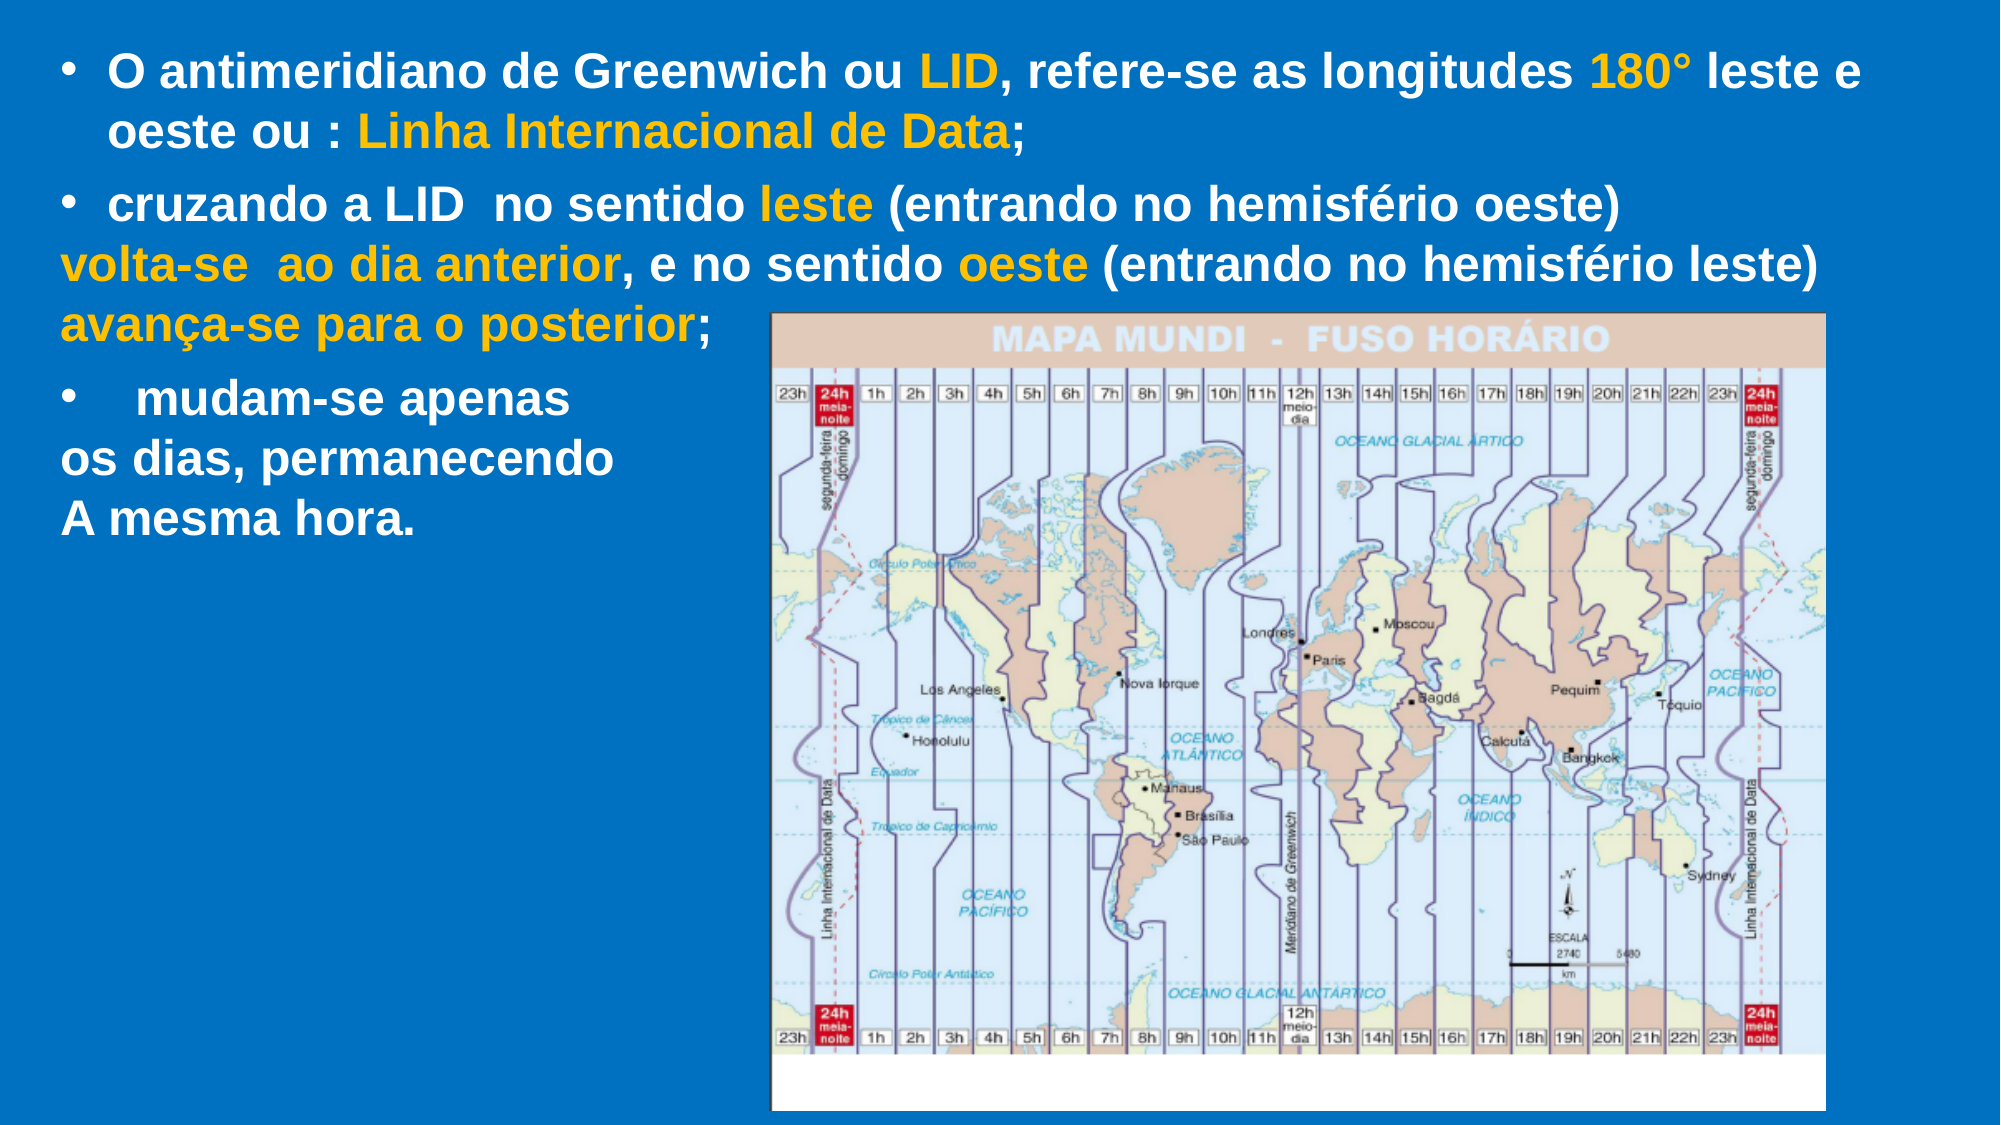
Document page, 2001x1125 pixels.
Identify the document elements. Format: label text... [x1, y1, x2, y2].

text_box O antimeridiano de Greenwich ou LID, refere-se as longitudes 180° leste e oeste ou : Linha Internacional de Data; [45, 30, 1914, 166]
text_box cruzando a LID no sentido leste (entrando no hemisfério oeste) volta-se ao dia anterior, e no sentido oeste (entrando no hemisfério leste) avança-se para o posterior; [45, 166, 1893, 359]
picture [769, 312, 1826, 1111]
text_box mudam-se apenas os dias, permanecendo A mesma hora. [45, 357, 769, 553]
